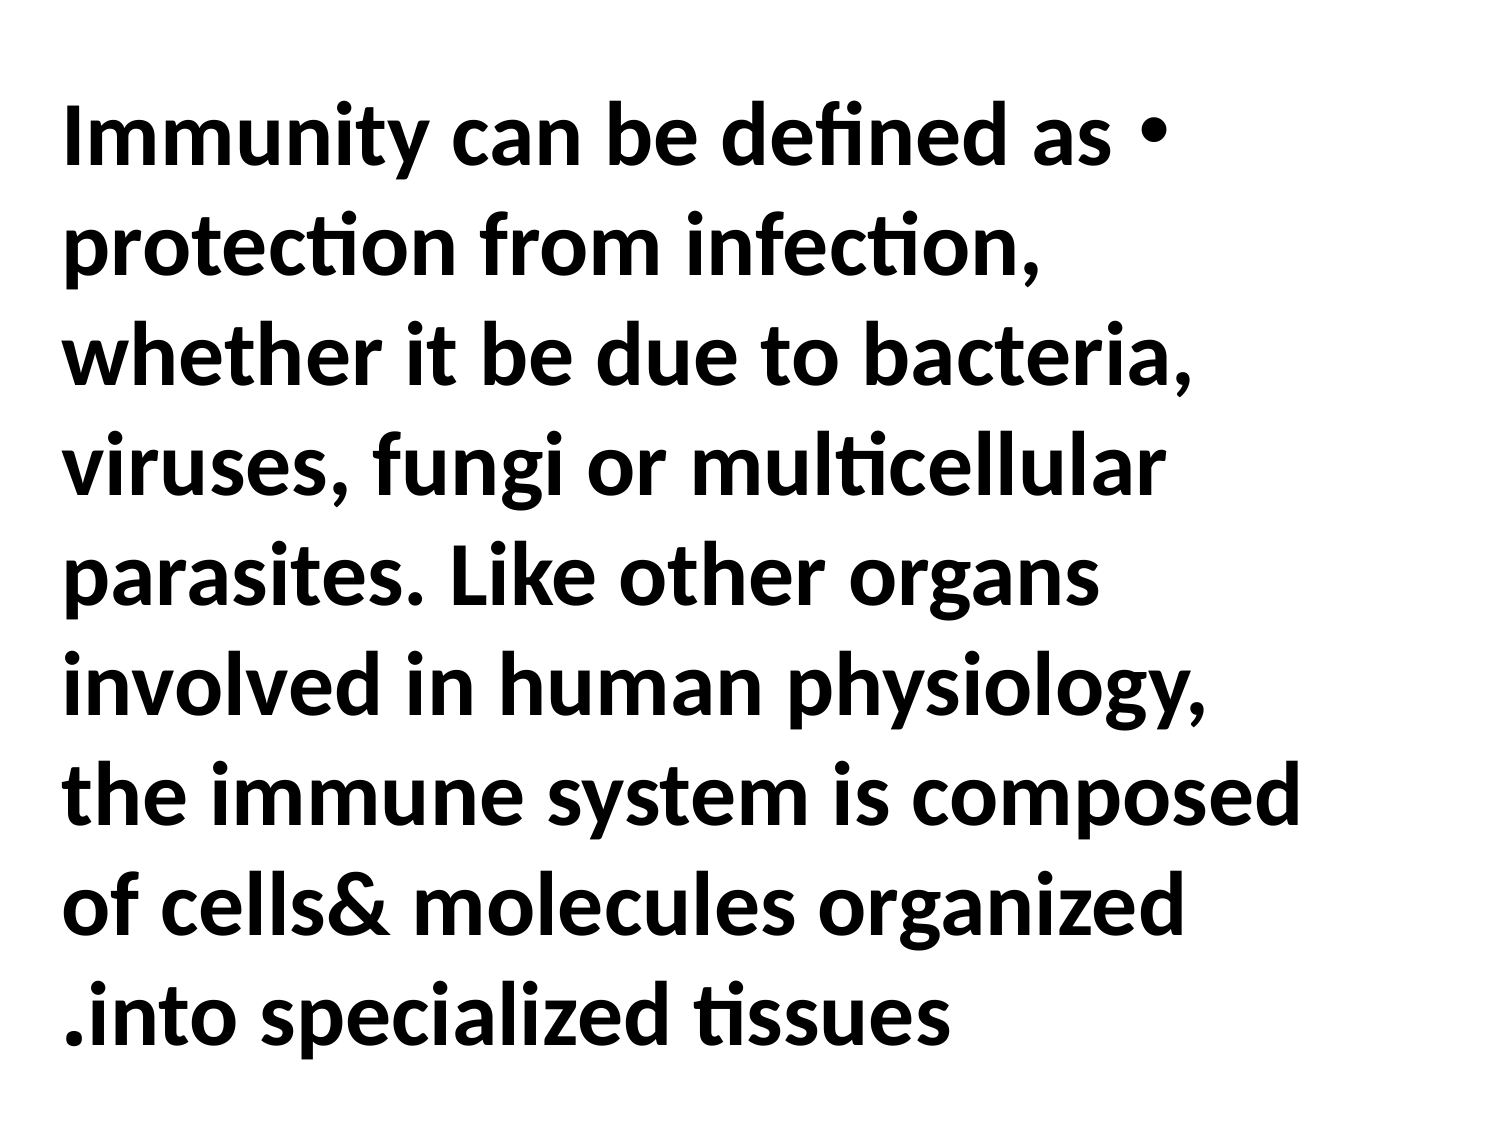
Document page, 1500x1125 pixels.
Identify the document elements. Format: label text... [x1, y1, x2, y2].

list Immunity can be defined as protection from infection, whether it be due to bacteria, viruses, fungi or multicellular parasites. Like other organs involved in human physiology, the immune system is composed of cells& molecules organized into specialized tissues. [46, 66, 1397, 809]
